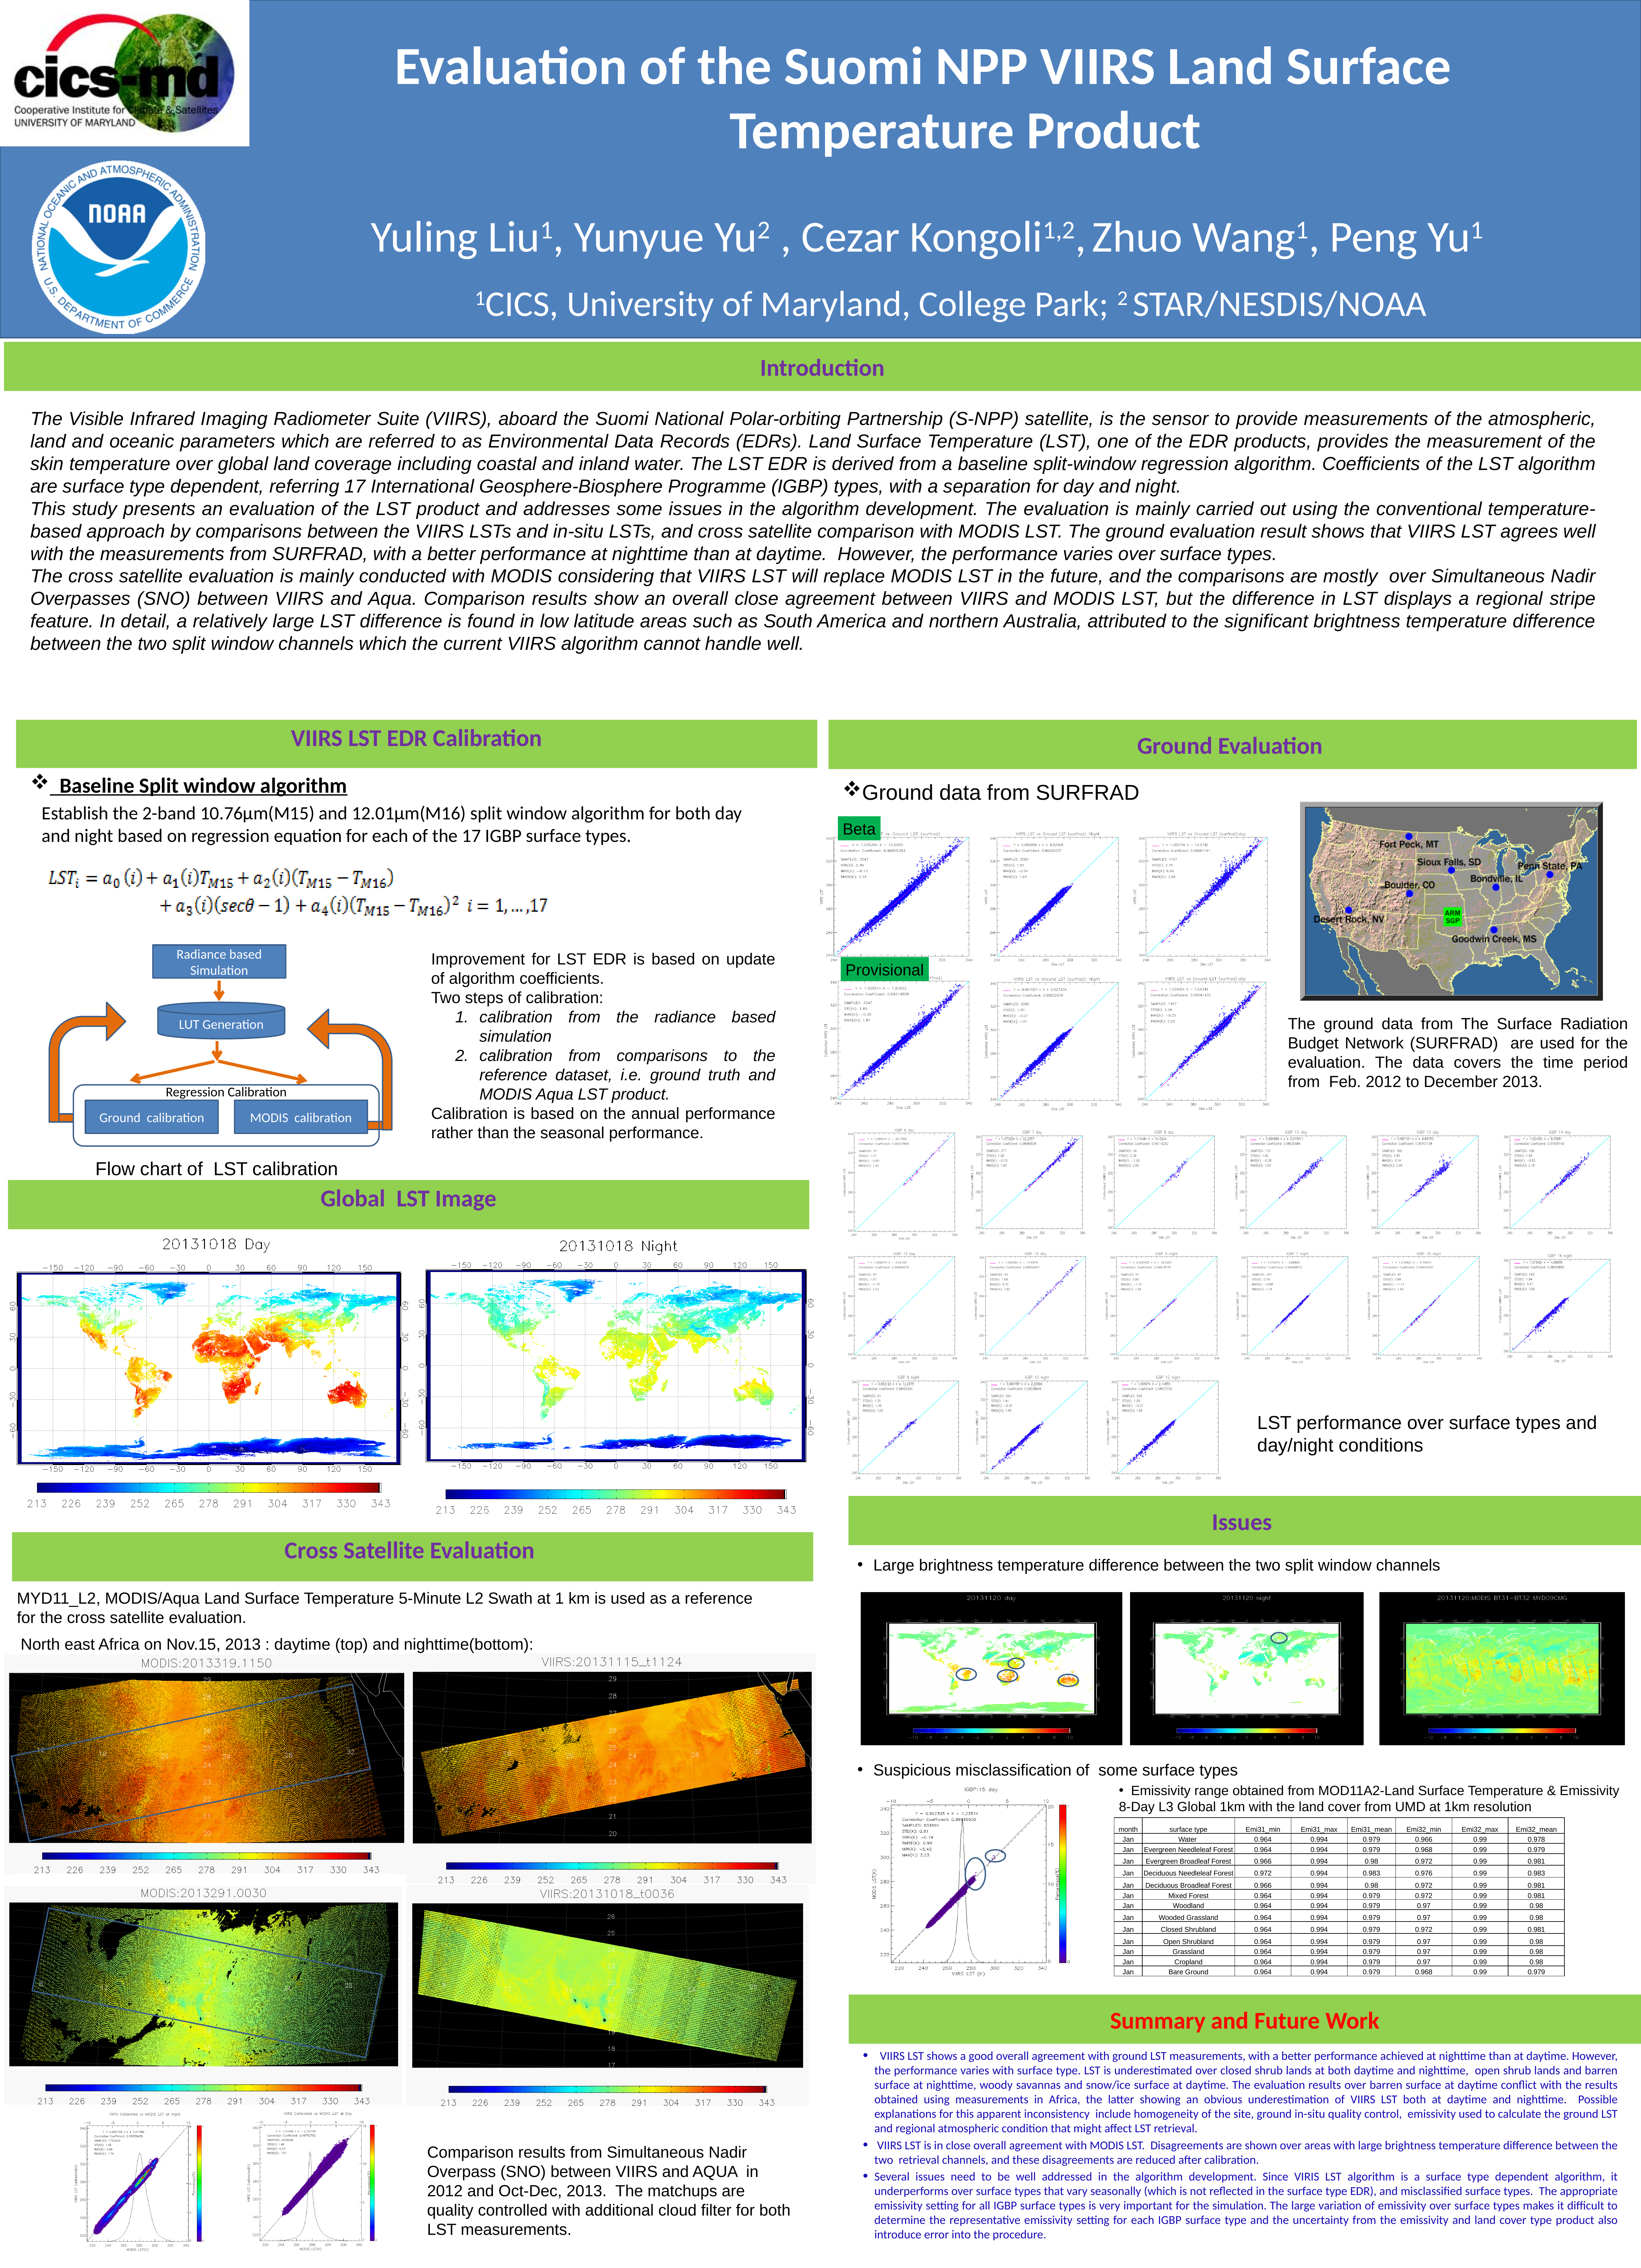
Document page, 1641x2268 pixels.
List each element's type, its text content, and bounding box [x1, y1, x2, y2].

table_cell Bare Ground [1143, 1966, 1235, 1976]
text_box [49, 945, 392, 1146]
table_cell 0.994 [1291, 1934, 1347, 1945]
picture [1364, 1122, 1485, 1243]
picture [1365, 1245, 1486, 1366]
table_cell Jan [1114, 1854, 1142, 1865]
table_cell 0.978 [1508, 1834, 1564, 1843]
picture [840, 1122, 961, 1243]
table_cell 0.994 [1291, 1946, 1347, 1955]
table_cell 0.964 [1235, 1934, 1291, 1945]
table_cell 0.979 [1348, 1910, 1395, 1921]
table_cell Closed Shrubland [1143, 1922, 1235, 1933]
table_cell 0.97 [1396, 1900, 1452, 1909]
table_cell Woodland [1143, 1900, 1235, 1909]
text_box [860, 1592, 1122, 1746]
table_cell 0.97 [1396, 1934, 1452, 1945]
text_box Large brightness temperature difference between the two split window channels [852, 1552, 1460, 1576]
picture [816, 824, 978, 1113]
table_cell Deciduous Needleleaf Forest [1143, 1866, 1235, 1877]
table_cell Jan [1114, 1956, 1142, 1966]
picture [72, 2111, 218, 2256]
table_cell Wooded Grassland [1143, 1910, 1235, 1921]
table_cell 0.964 [1235, 1966, 1291, 1976]
table_cell Jan [1114, 1834, 1142, 1843]
text_box Introduction [4, 342, 1641, 391]
table_cell 0.99 [1452, 1877, 1508, 1889]
table_cell 0.972 [1235, 1866, 1291, 1877]
table_cell Evergreen Needleleaf Forest [1143, 1844, 1235, 1853]
picture [1299, 801, 1605, 1001]
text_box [1130, 1592, 1364, 1746]
table_cell 0.981 [1508, 1877, 1564, 1889]
table_cell 0.966 [1235, 1877, 1291, 1889]
table_cell Jan [1114, 1934, 1142, 1945]
table_cell 0.99 [1452, 1966, 1508, 1976]
table_cell 0.97 [1396, 1956, 1452, 1966]
table_cell 0.99 [1452, 1854, 1508, 1865]
picture [4, 1886, 403, 2105]
table_cell 0.98 [1348, 1877, 1395, 1889]
table_cell Open Shrubland [1143, 1934, 1235, 1945]
table_cell 0.964 [1235, 1834, 1291, 1843]
picture [1234, 1245, 1355, 1366]
table_cell 0.979 [1348, 1900, 1395, 1909]
picture [1128, 824, 1275, 1114]
table_cell 0.994 [1291, 1854, 1347, 1865]
table_cell 0.98 [1348, 1854, 1395, 1865]
table_cell 0.994 [1291, 1910, 1347, 1921]
text_box Ground Evaluation [828, 720, 1637, 769]
table_cell 0.968 [1396, 1966, 1452, 1976]
text_box Emissivity range obtained from MOD11A2-Land Surface Temperature & Emissivity 8-Day L3 Global 1km with the land cover from UMD at 1km resolution [1114, 1779, 1632, 1833]
table_cell 0.97 [1396, 1946, 1452, 1955]
table_cell 0.964 [1235, 1844, 1291, 1853]
picture [0, 0, 250, 147]
table_cell 0.98 [1508, 1934, 1564, 1945]
table_cell 0.966 [1396, 1834, 1452, 1843]
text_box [868, 1785, 1090, 1983]
table_cell 0.983 [1508, 1866, 1564, 1877]
table_cell 0.964 [1235, 1900, 1291, 1909]
table_cell 0.994 [1291, 1877, 1347, 1889]
table_cell 0.979 [1348, 1946, 1395, 1955]
table_cell 0.97 [1396, 1910, 1452, 1921]
picture [4, 1653, 816, 1884]
table_cell Jan [1114, 1877, 1142, 1889]
table_cell 0.99 [1452, 1910, 1508, 1921]
picture [1100, 1122, 1221, 1243]
table_cell 0.979 [1348, 1966, 1395, 1976]
text_box Yuling Liu1, Yunyue Yu2 , Cezar Kongoli1,2, Zhuo Wang1, Peng Yu1 [318, 205, 1553, 280]
text_box Improvement for LST EDR is based on update of algorithm coefficients. Two steps of calibration: calibration from the radiance based simulation calibration from comparisons to the reference dataset, i.e. ground truth and MODIS Aqua LST product. Calibration is based on the annual performance rather than the seasonal performance. [426, 946, 780, 1144]
text_box Suspicious misclassification of some surface types [852, 1757, 1460, 1781]
table_cell 0.994 [1291, 1956, 1347, 1966]
table_cell 0.99 [1452, 1922, 1508, 1933]
table_cell Jan [1114, 1946, 1142, 1955]
table_cell 0.994 [1291, 1966, 1347, 1976]
table_cell 0.98 [1508, 1946, 1564, 1955]
picture [418, 1234, 817, 1516]
table_cell 0.968 [1396, 1844, 1452, 1853]
table_cell 0.99 [1452, 1900, 1508, 1909]
text_box Evaluation of the Suomi NPP VIIRS Land Surface Temperature Product [302, 28, 1544, 174]
table_cell Evergreen Broadleaf Forest [1143, 1854, 1235, 1865]
table_cell 0.979 [1348, 1834, 1395, 1843]
picture [981, 824, 1126, 1114]
table_cell 0.981 [1508, 1890, 1564, 1899]
table_cell 0.964 [1235, 1956, 1291, 1966]
picture [973, 1367, 1094, 1488]
picture [32, 161, 205, 334]
text_box VIIRS LST EDR Calibration [16, 720, 817, 768]
picture [971, 1245, 1093, 1366]
picture [1379, 1592, 1625, 1746]
picture [1232, 1122, 1353, 1243]
picture [1496, 1122, 1617, 1243]
text_box 1CICS, University of Maryland, College Park; 2 STAR/NESDIS/NOAA [292, 277, 1609, 342]
table_cell 0.994 [1291, 1900, 1347, 1909]
table_cell Jan [1114, 1844, 1142, 1853]
table_cell 0.99 [1452, 1866, 1508, 1877]
table_cell 0.99 [1452, 1946, 1508, 1955]
text_box [0, 0, 1641, 338]
table_cell 0.964 [1235, 1946, 1291, 1955]
table_cell 0.99 [1452, 1890, 1508, 1899]
table_cell 0.979 [1348, 1844, 1395, 1853]
table_cell Jan [1114, 1866, 1142, 1877]
table_cell 0.99 [1452, 1834, 1508, 1843]
picture [406, 1885, 809, 2107]
table_cell 0.976 [1396, 1866, 1452, 1877]
table_cell 0.99 [1452, 1844, 1508, 1853]
text_box MYD11_L2, MODIS/Aqua Land Surface Temperature 5-Minute L2 Swath at 1 km is used as a reference for the cross satellite evaluation. [12, 1585, 768, 1629]
text_box Global LST Image [8, 1180, 809, 1229]
table_cell 0.979 [1348, 1956, 1395, 1966]
text_box Issues [848, 1496, 1641, 1545]
table_cell 0.979 [1348, 1922, 1395, 1933]
table_cell 0.98 [1508, 1956, 1564, 1966]
table_cell 0.994 [1291, 1834, 1347, 1843]
table_cell 0.99 [1452, 1934, 1508, 1945]
text_box Beta [838, 816, 881, 824]
text_box Ground data from SURFRAD [838, 776, 1145, 807]
table_cell Jan [1114, 1922, 1142, 1933]
table_cell 0.994 [1291, 1866, 1347, 1877]
picture [1103, 1245, 1224, 1366]
text_box Cross Satellite Evaluation [12, 1532, 813, 1581]
table_cell 0.98 [1508, 1900, 1564, 1909]
table_cell 0.979 [1508, 1844, 1564, 1853]
table_cell Jan [1114, 1966, 1142, 1976]
table_cell Jan [1114, 1890, 1142, 1899]
table_cell 0.972 [1396, 1877, 1452, 1889]
table_cell Grassland [1143, 1946, 1235, 1955]
table_cell 0.964 [1235, 1890, 1291, 1899]
text_box LST performance over surface types and day/night conditions [1252, 1408, 1608, 1458]
table_cell Mixed Forest [1143, 1890, 1235, 1899]
picture [968, 1122, 1089, 1243]
text_box North east Africa on Nov.15, 2013 : daytime (top) and nighttime(bottom): [16, 1631, 539, 1654]
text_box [16, 769, 770, 921]
table_cell 0.979 [1348, 1890, 1395, 1899]
picture [1496, 1245, 1617, 1366]
table_cell 0.994 [1291, 1922, 1347, 1933]
picture [840, 1245, 961, 1366]
table_cell 0.972 [1396, 1890, 1452, 1899]
table_cell Cropland [1143, 1956, 1235, 1966]
table_cell 0.964 [1235, 1910, 1291, 1921]
table_cell 0.994 [1291, 1890, 1347, 1899]
text_box The Visible Infrared Imaging Radiometer Suite (VIIRS), aboard the Suomi National Polar-orbiting Partnership (S-NPP) satellite, is the sensor to provide measurements of the atmospheric, land and oceanic parameters which are referred to as Environmental Data Records (EDRs). Land Surface Temperature (LST), one of the EDR products, provides the measurement of the skin temperature over global land coverage including coastal and inland water. The LST EDR is derived from a baseline split-window regression algorithm. Coefficients of the LST algorithm are surface type dependent, referring 17 International Geosphere-Biosphere Programme (IGBP) types, with a separation for day and night. This study presents an evaluation of the LST product and addresses some issues in the algorithm development. The evaluation is mainly carried out using the conventional temperature-based approach by comparisons between the VIIRS LSTs and in-situ LSTs, and cross satellite comparison with MODIS LST. The ground evaluation result shows that VIIRS LST agrees well with the measurements from SURFRAD, with a better performance at nighttime than at daytime. However, the performance varies over surface types. The cross satellite evaluation is mainly conducted with MODIS considering that VIIRS LST will replace MODIS LST in the future, and the comparisons are mostly over Simultaneous Nadir Overpasses (SNO) between VIIRS and Aqua. Comparison results show an overall close agreement between VIIRS and MODIS LST, but the difference in LST displays a regional stripe feature. In detail, a relatively large LST difference is found in low latitude areas such as South America and northern Australia, attributed to the significant brightness temperature difference between the two split window channels which the current VIIRS algorithm cannot handle well. [8, 395, 1620, 708]
table_cell 0.966 [1235, 1854, 1291, 1865]
table_cell 0.994 [1291, 1844, 1347, 1853]
text_box The ground data from The Surface Radiation Budget Network (SURFRAD) are used for the evaluation. The data covers the time period from Feb. 2012 to December 2013. [1283, 1011, 1633, 1093]
table_cell 0.983 [1348, 1866, 1395, 1877]
picture [7, 1231, 413, 1514]
text_box Flow chart of LST calibration [91, 1154, 344, 1182]
table_cell 0.98 [1508, 1910, 1564, 1921]
picture [844, 1367, 966, 1488]
table_cell 0.972 [1396, 1854, 1452, 1865]
table_cell Water [1143, 1834, 1235, 1843]
table_cell 0.979 [1348, 1934, 1395, 1945]
text_box VIIRS LST shows a good overall agreement with ground LST measurements, with a better performance achieved at nighttime than at daytime. However, the performance varies with surface type. LST is underestimated over closed shrub lands at both daytime and nighttime, open shrub lands and barren surface at nighttime, woody savannas and snow/ice surface at daytime. The evaluation results over barren surface at daytime conflict with the results obtained using measurements in Africa, the latter showing an obvious underestimation of VIIRS LST both at daytime and nighttime. Possible explanations for this apparent inconsistency include homogeneity of the site, ground in-situ quality control, emissivity used to calculate the ground LST and regional atmospheric condition that might affect LST retrieval. VIIRS LST is in close overall agreement with MODIS LST. Disagreements are shown over areas with large brightness temperature difference between the two retrieval channels, and these disagreements are reduced after calibration. Several issues need to be well addressed in the algorithm development. Since VIRIS LST algorithm is a surface type dependent algorithm, it underperforms over surface types that vary seasonally (which is not reflected in the surface type EDR), and misclassified surface types. The appropriate emissivity setting for all IGBP surface types is very important for the simulation. The large variation of emissivity over surface types makes it difficult to determine the representative emissivity setting for each IGBP surface type and the uncertainty from the emissivity and land cover type product also introduce error into the procedure. [840, 2037, 1641, 2266]
table_cell 0.979 [1508, 1966, 1564, 1976]
table_cell 0.981 [1508, 1854, 1564, 1865]
table_cell 0.981 [1508, 1922, 1564, 1933]
table_cell Jan [1114, 1900, 1142, 1909]
text_box Comparison results from Simultaneous Nadir Overpass (SNO) between VIIRS and AQUA in 2012 and Oct-Dec, 2013. The matchups are quality controlled with additional cloud filter for both LST measurements. [422, 2139, 801, 2241]
picture [245, 2110, 390, 2256]
table_cell 0.972 [1396, 1922, 1452, 1933]
table_cell Deciduous Broadleaf Forest [1143, 1877, 1235, 1889]
table_cell 0.99 [1452, 1956, 1508, 1966]
table_cell 0.964 [1235, 1922, 1291, 1933]
text_box Summary and Future Work [848, 1995, 1641, 2044]
picture [1104, 1367, 1225, 1488]
table_cell Jan [1114, 1910, 1142, 1921]
